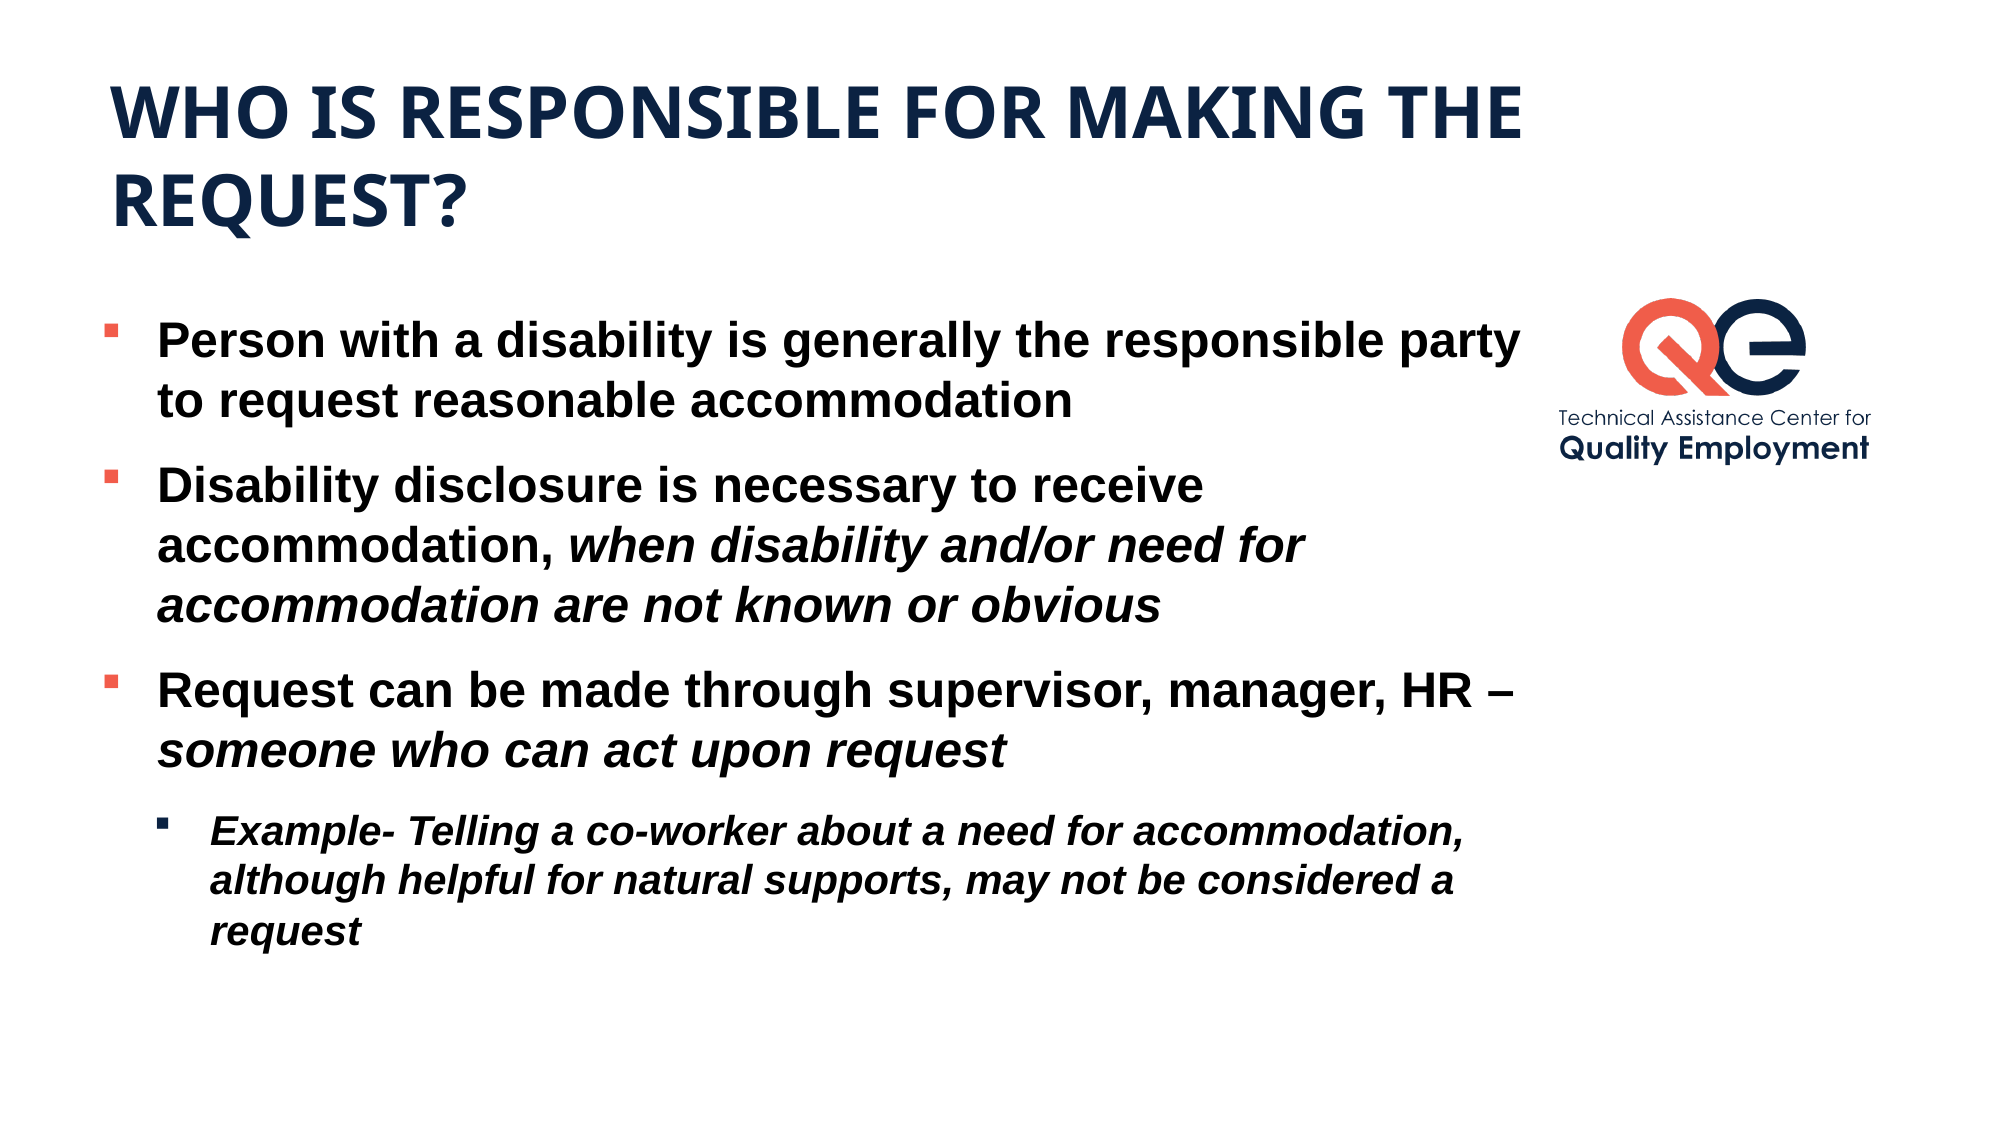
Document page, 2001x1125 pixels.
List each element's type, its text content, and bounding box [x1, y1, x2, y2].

title Who IS Responsible for Making the Request? [95, 57, 1905, 250]
picture [1530, 298, 1899, 475]
list Person with a disability is generally the responsible party to request reasonable accommodation Disability disclosure is necessary to receive accommodation, when disability and/or need for accommodation are not known or obvious Request can be made through supervisor, manager, HR – someone who can act upon request Example- Telling a co-worker about a need for accommodation, although helpful for natural supports, may not be considered a request [85, 299, 1550, 1014]
